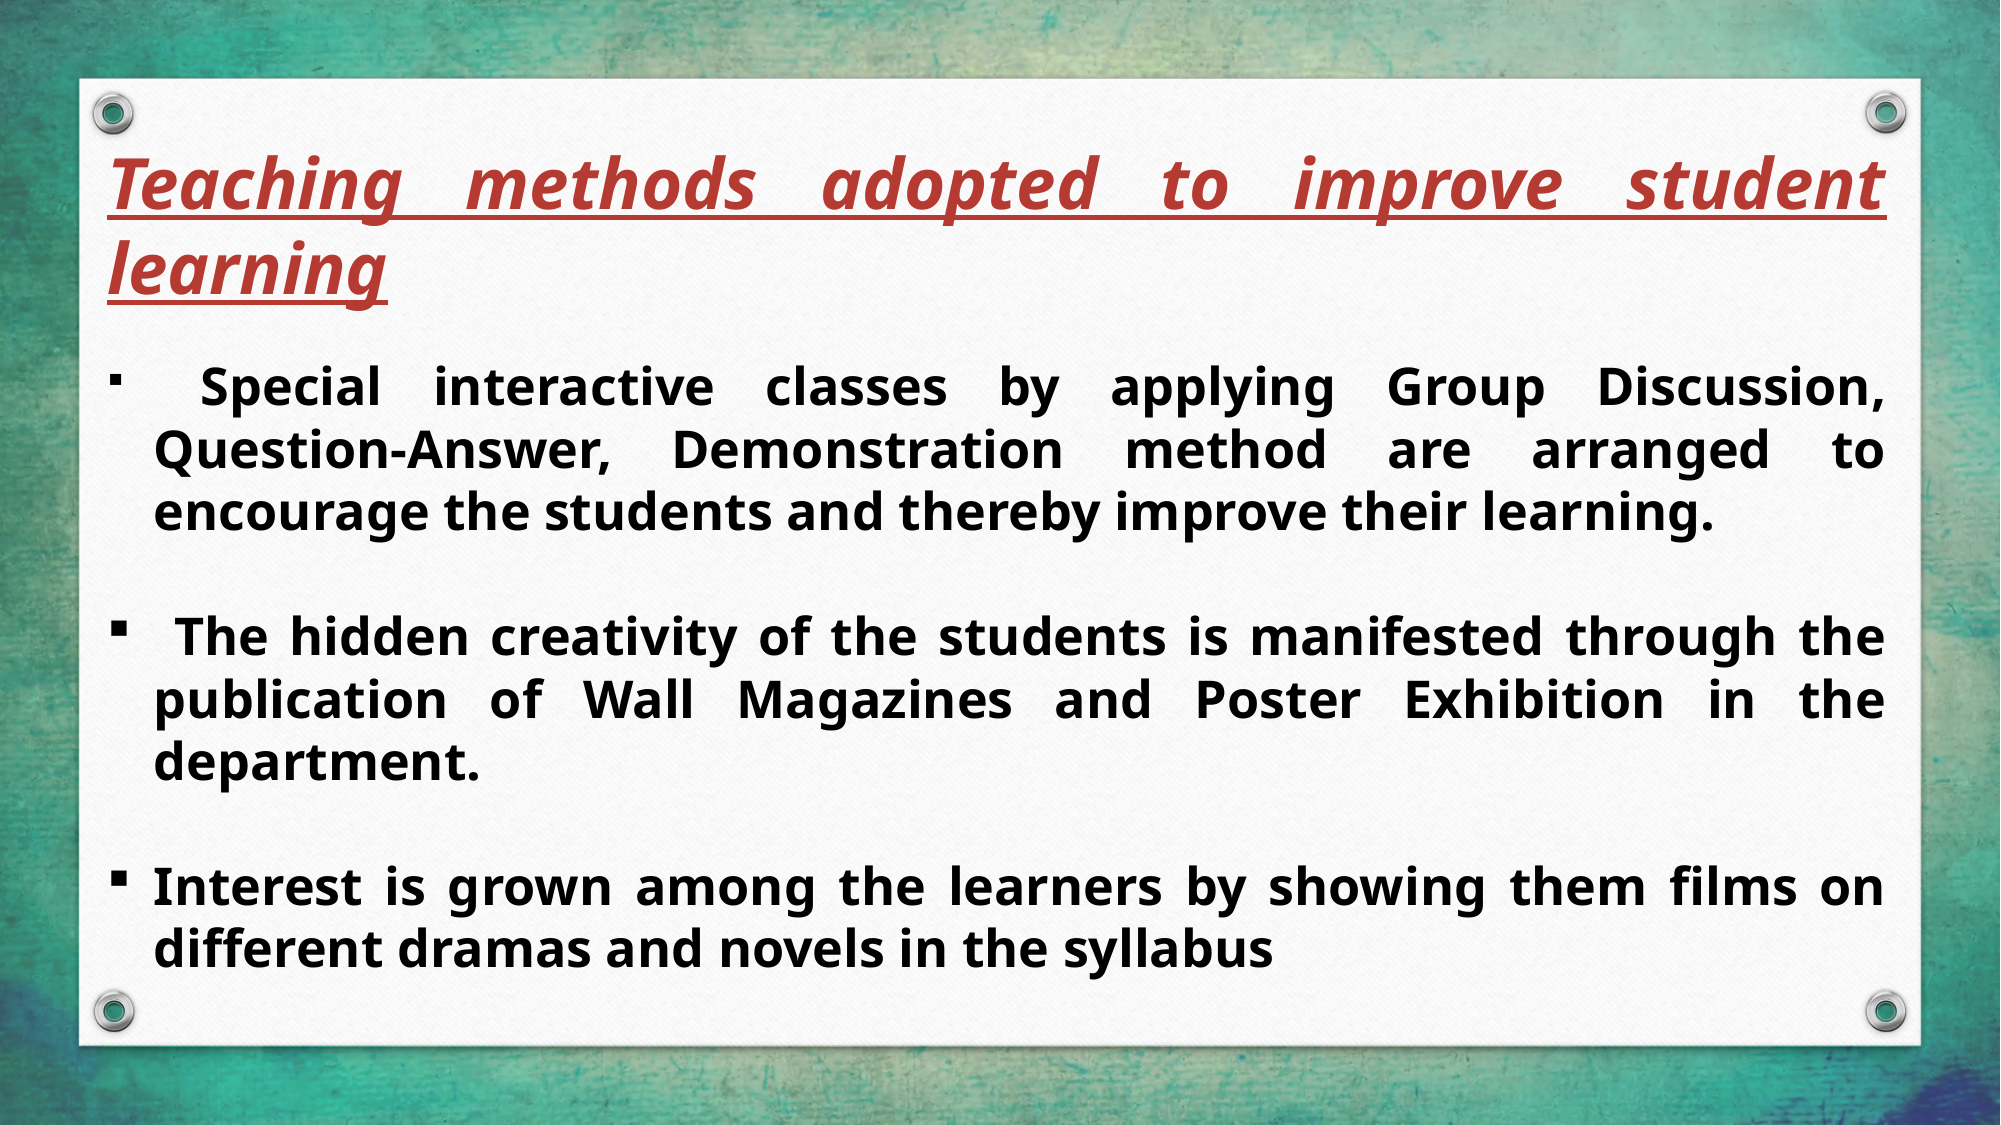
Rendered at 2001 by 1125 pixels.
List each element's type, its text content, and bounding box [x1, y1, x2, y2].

text_box Teaching methods adopted to improve student learning Special interactive classes by applying Group Discussion, Question-Answer, Demonstration method are arranged to encourage the students and thereby improve their learning. The hidden creativity of the students is manifested through the publication of Wall Magazines and Poster Exhibition in the department. Interest is grown among the learners by showing them films on different dramas and novels in the syllabus [92, 131, 1902, 986]
picture [0, 0, 2000, 1125]
